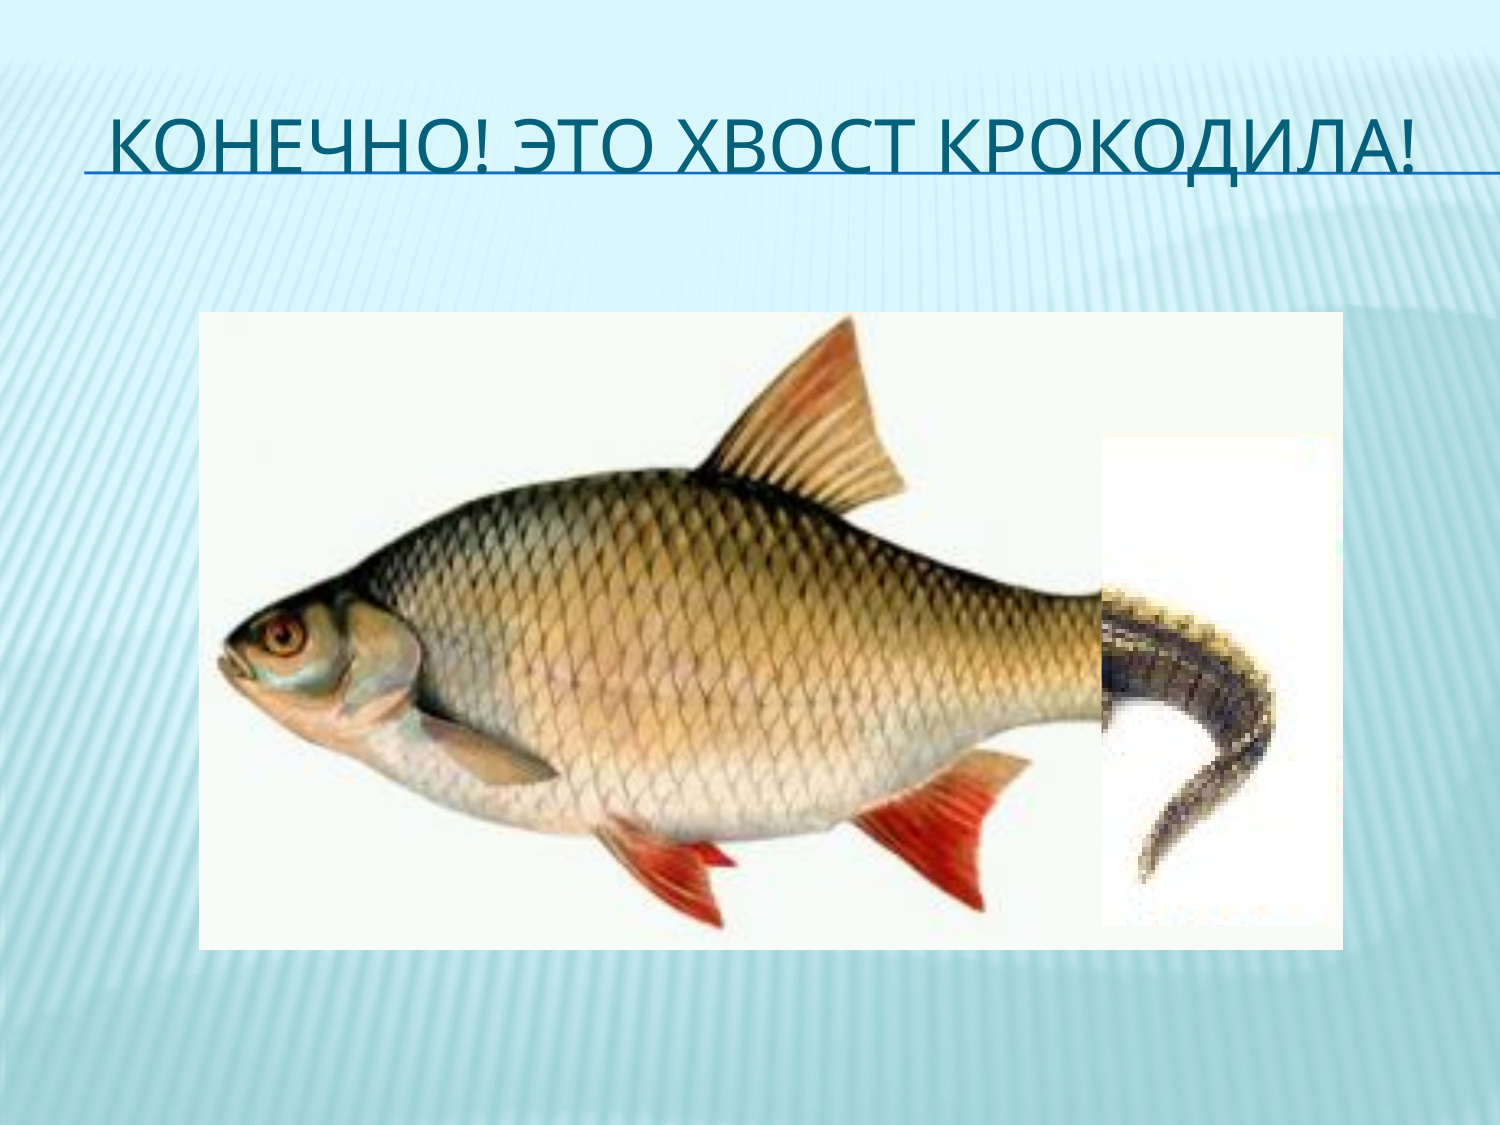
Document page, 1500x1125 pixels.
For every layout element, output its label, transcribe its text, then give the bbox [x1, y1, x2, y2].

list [198, 311, 1343, 950]
title Конечно! Это хвост крокодила! [50, 75, 1475, 213]
picture [1101, 433, 1337, 926]
